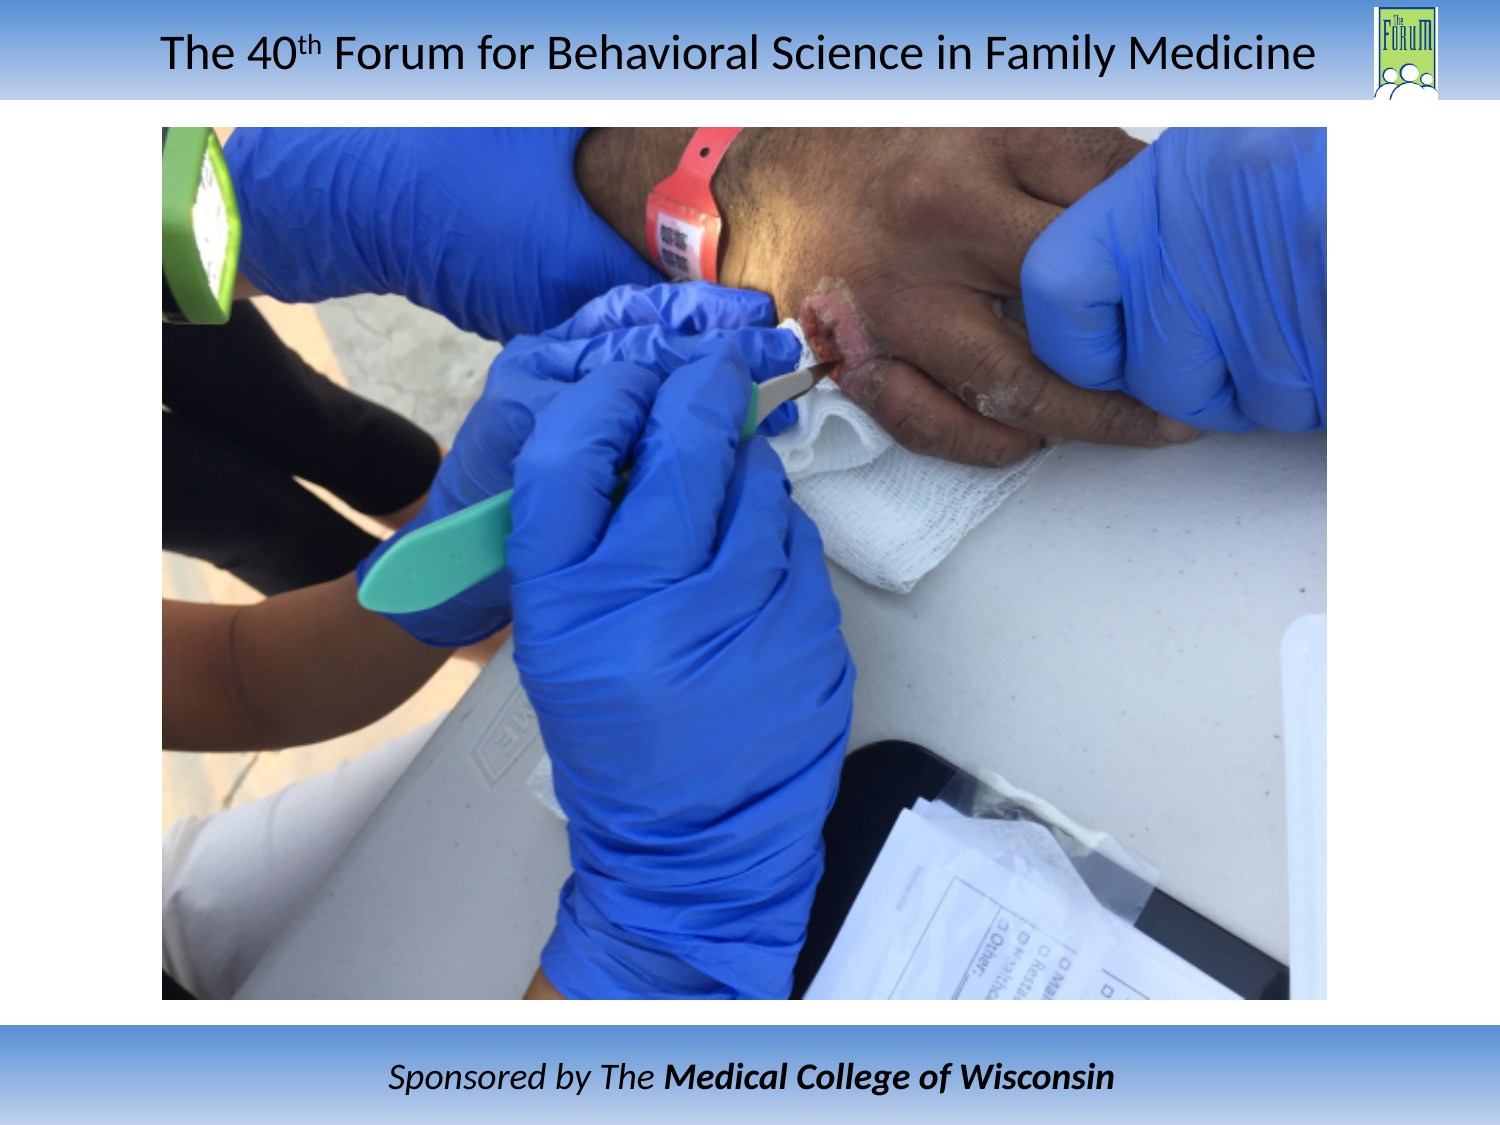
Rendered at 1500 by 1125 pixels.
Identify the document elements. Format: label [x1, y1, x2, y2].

picture [1374, 7, 1438, 100]
list [162, 126, 1327, 1001]
